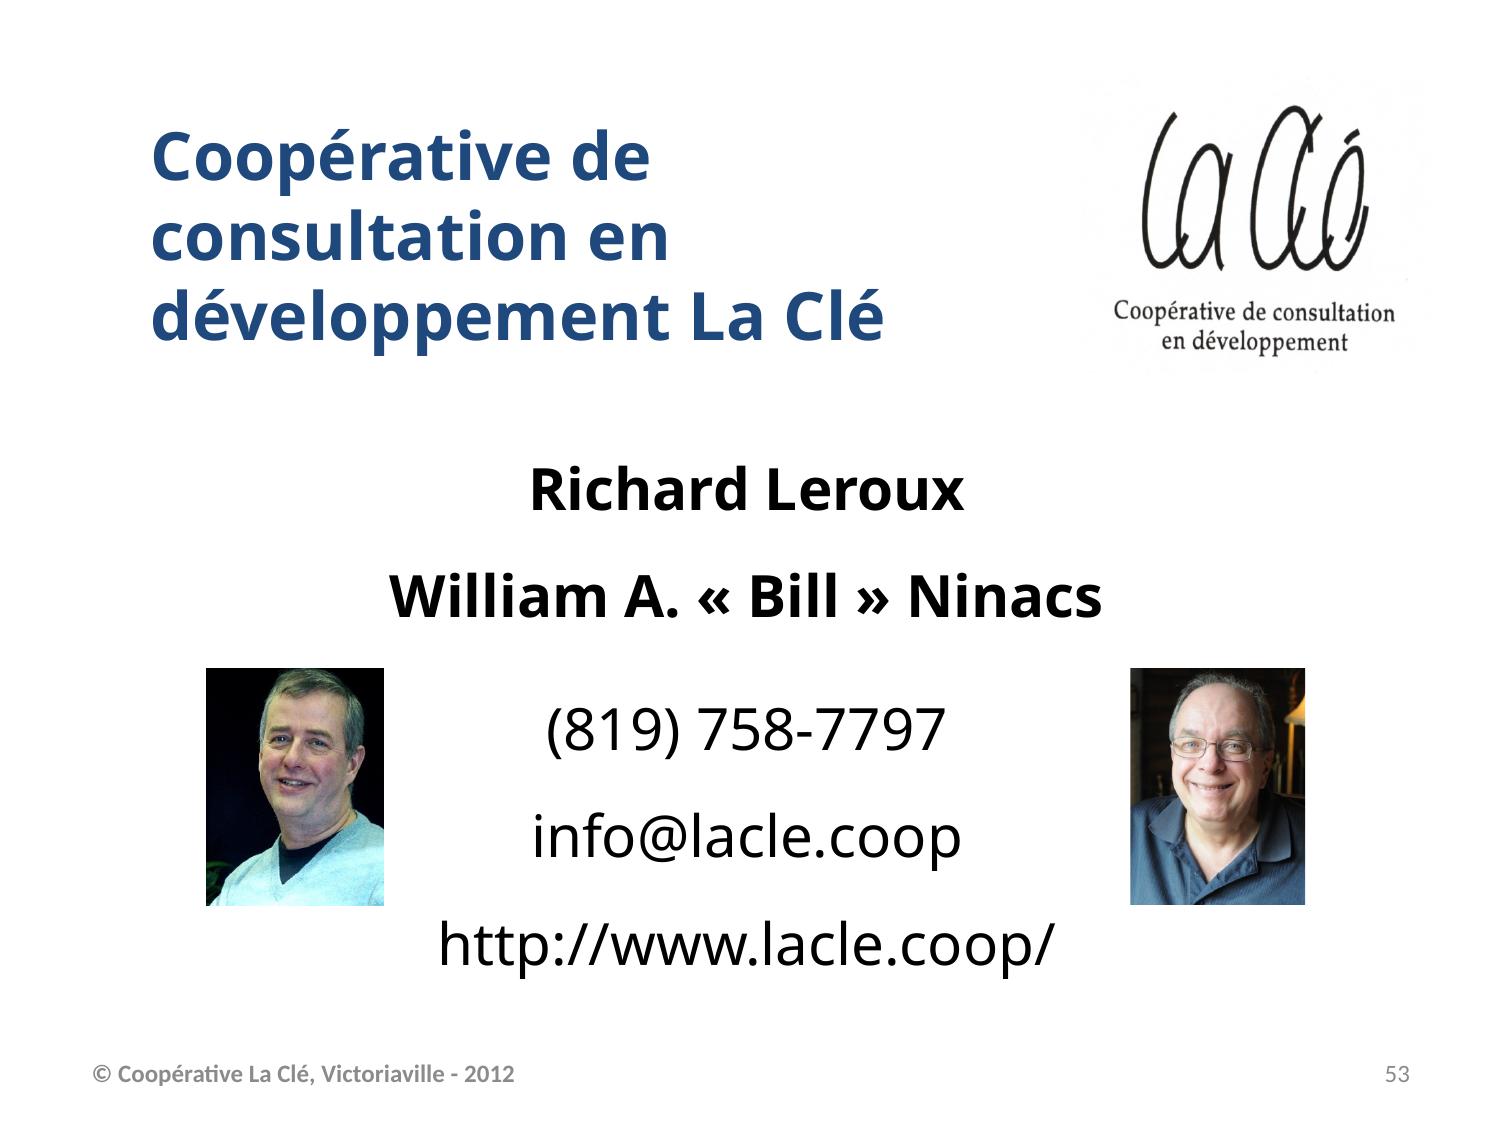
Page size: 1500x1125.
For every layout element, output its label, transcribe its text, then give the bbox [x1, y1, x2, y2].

text_box Richard Leroux William A. « Bill » Ninacs (819) 758-7797 info@lacle.coop http://www.lacle.coop/ [112, 444, 1382, 1006]
picture [206, 668, 385, 906]
picture [1130, 668, 1306, 906]
picture [1080, 74, 1431, 373]
text_box Coopérative de consultation en développement La Clé [135, 106, 1061, 407]
footer © Coopérative La Clé, Victoriaville - 2012 [76, 1042, 552, 1103]
slide_number 53 [1074, 1042, 1425, 1103]
